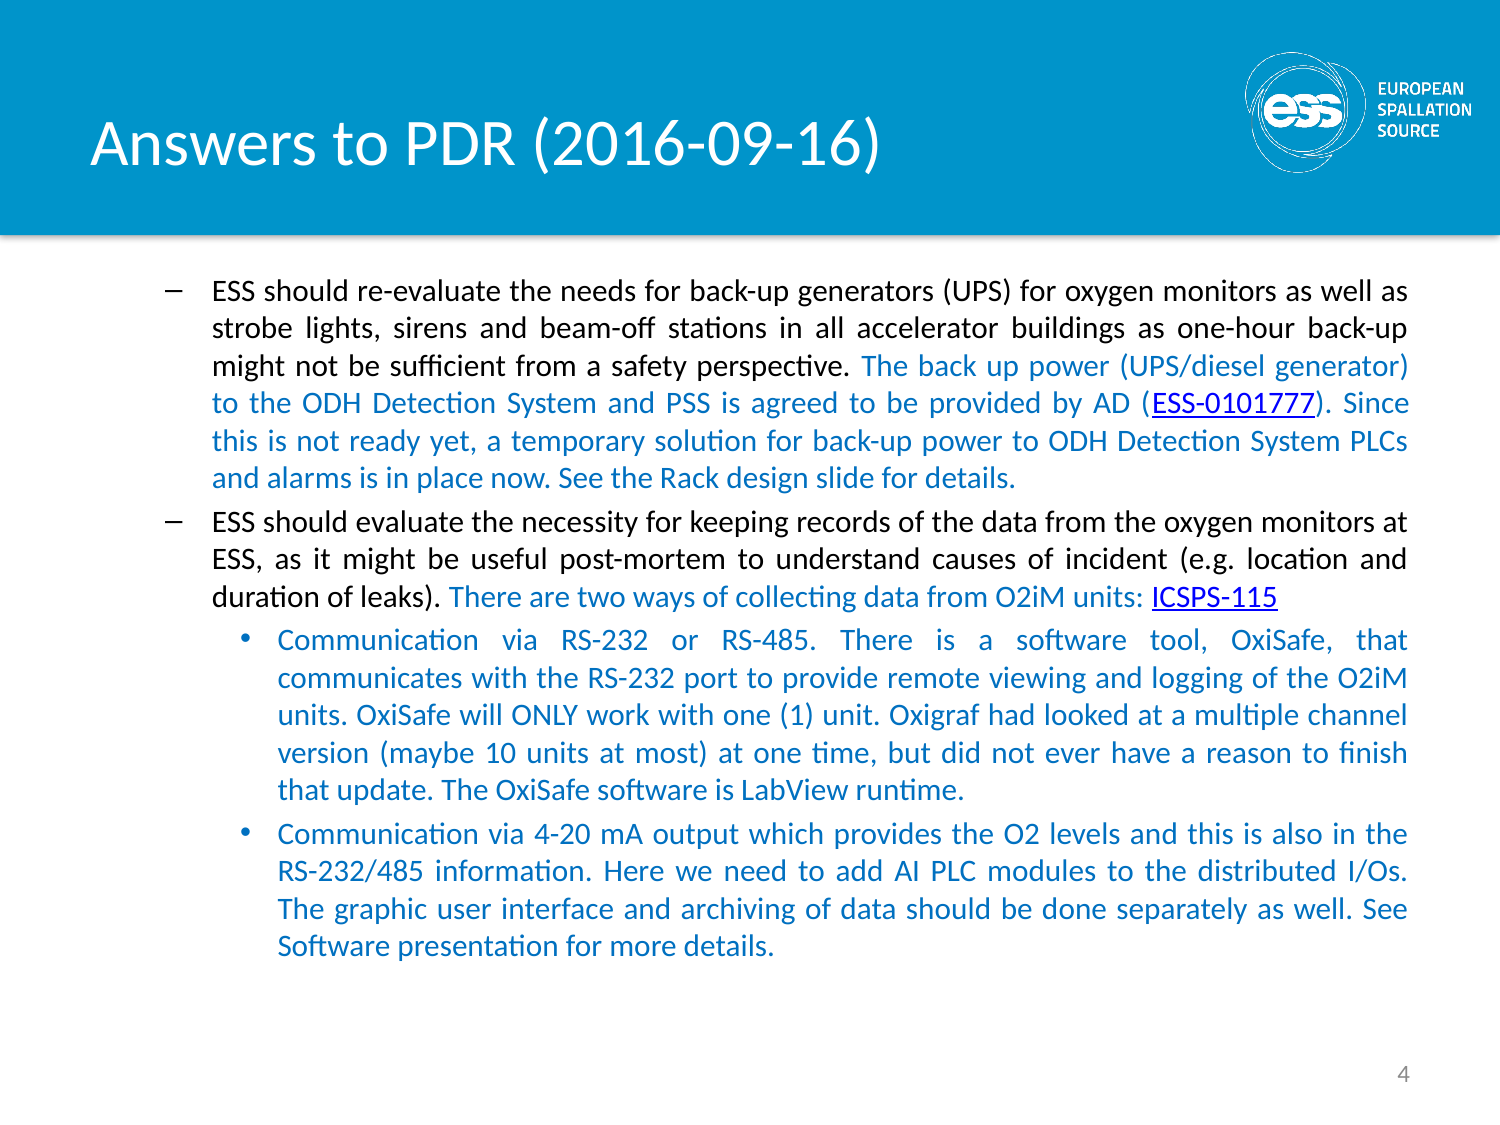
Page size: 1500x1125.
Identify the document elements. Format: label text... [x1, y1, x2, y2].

picture [1389, 104, 1393, 115]
picture [1398, 109, 1406, 115]
picture [1423, 83, 1430, 94]
picture [1436, 104, 1444, 115]
title Answers to PDR (2016-09-16) [75, 45, 1247, 233]
slide_number 4 [1074, 1042, 1425, 1103]
picture [1422, 125, 1428, 134]
list ESS should re-evaluate the needs for back-up generators (UPS) for oxygen monitors as well as strobe lights, sirens and beam-off stations in all accelerator buildings as one-hour back-up might not be sufficient from a safety perspective. The back up power (UPS/diesel generator) to the ODH Detection System and PSS is agreed to be provided by AD (ESS-0101777). Since this is not ready yet, a temporary solution for back-up power to ODH Detection System PLCs and alarms is in place now. See the Rack design slide for details. ESS should evaluate the necessity for keeping records of the data from the oxygen monitors at ESS, as it might be useful post-mortem to understand causes of incident (e.g. location and duration of leaks). There are two ways of collecting data from O2iM units: ICSPS-115 Communication via RS-232 or RS-485. There is a software tool, OxiSafe, that communicates with the RS-232 port to provide remote viewing and logging of the O2iM units. OxiSafe will ONLY work with one (1) unit. Oxigraf had looked at a multiple channel version (maybe 10 units at most) at one time, but did not ever have a reason to finish that update. The OxiSafe software is LabView runtime. Communication via 4-20 mA output which provides the O2 levels and this is also in the RS-232/485 information. Here we need to add AI PLC modules to the distributed I/Os. The graphic user interface and archiving of data should be done separately as well. See Software presentation for more details. [75, 262, 1425, 1005]
picture [1454, 83, 1458, 94]
picture [1379, 83, 1385, 94]
picture [1443, 86, 1450, 93]
picture [1264, 94, 1342, 127]
picture [1432, 125, 1438, 136]
picture [1409, 104, 1415, 115]
picture [1418, 104, 1423, 115]
picture [1400, 83, 1407, 94]
